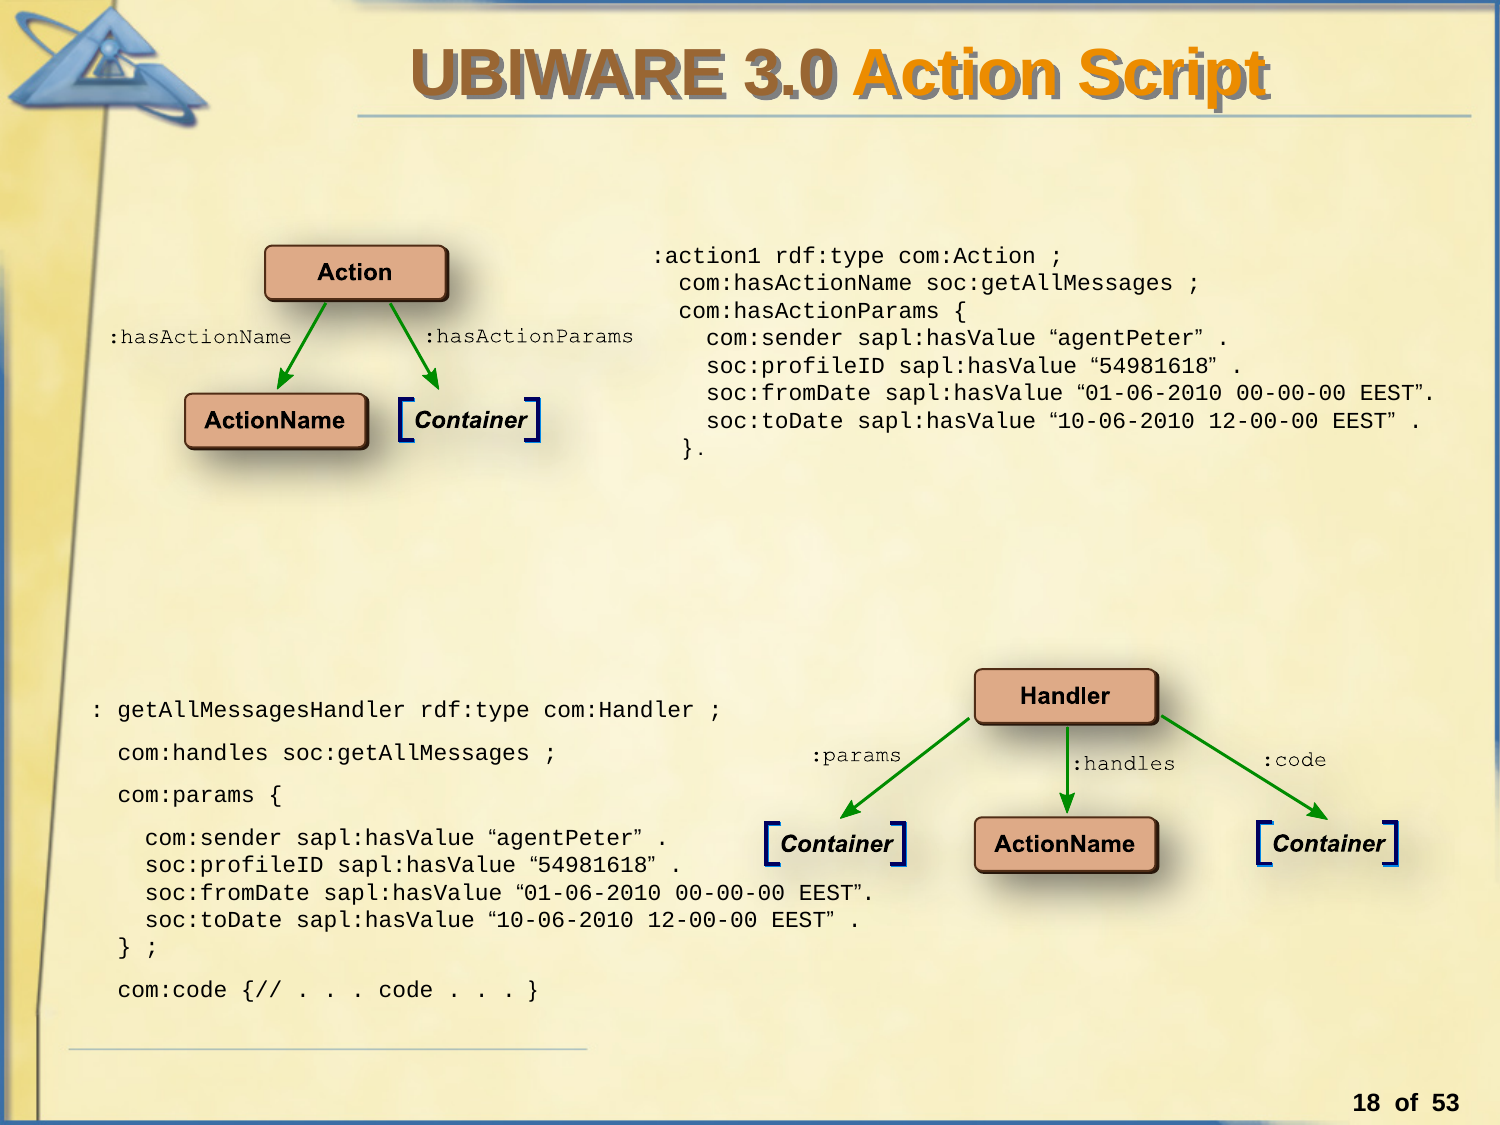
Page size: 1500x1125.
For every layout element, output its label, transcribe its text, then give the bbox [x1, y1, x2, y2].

picture [0, 0, 1500, 1125]
slide_number 18 of 53 [1324, 1074, 1497, 1125]
text_box : getAllMessagesHandler rdf:type com:Handler ; com:handles soc:getAllMessages ; com:params { com:sender sapl:hasValue “agentPeter” . soc:profileID sapl:hasValue “54981618” . soc:fromDate sapl:hasValue “01-06-2010 00-00-00 EEST”. soc:toDate sapl:hasValue “10-06-2010 12-00-00 EEST” . } ; com:code {// . . . code . . . } [0, 687, 916, 1010]
title UBIWARE 3.0 Action Script [215, 27, 1462, 111]
text_box :action1 rdf:type com:Action ; com:hasActionName soc:getAllMessages ; com:hasActionParams { com:sender sapl:hasValue “agentPeter” . soc:profileID sapl:hasValue “54981618” . soc:fromDate sapl:hasValue “01-06-2010 00-00-00 EEST”. soc:toDate sapl:hasValue “10-06-2010 12-00-00 EEST” . } . [560, 233, 1459, 468]
